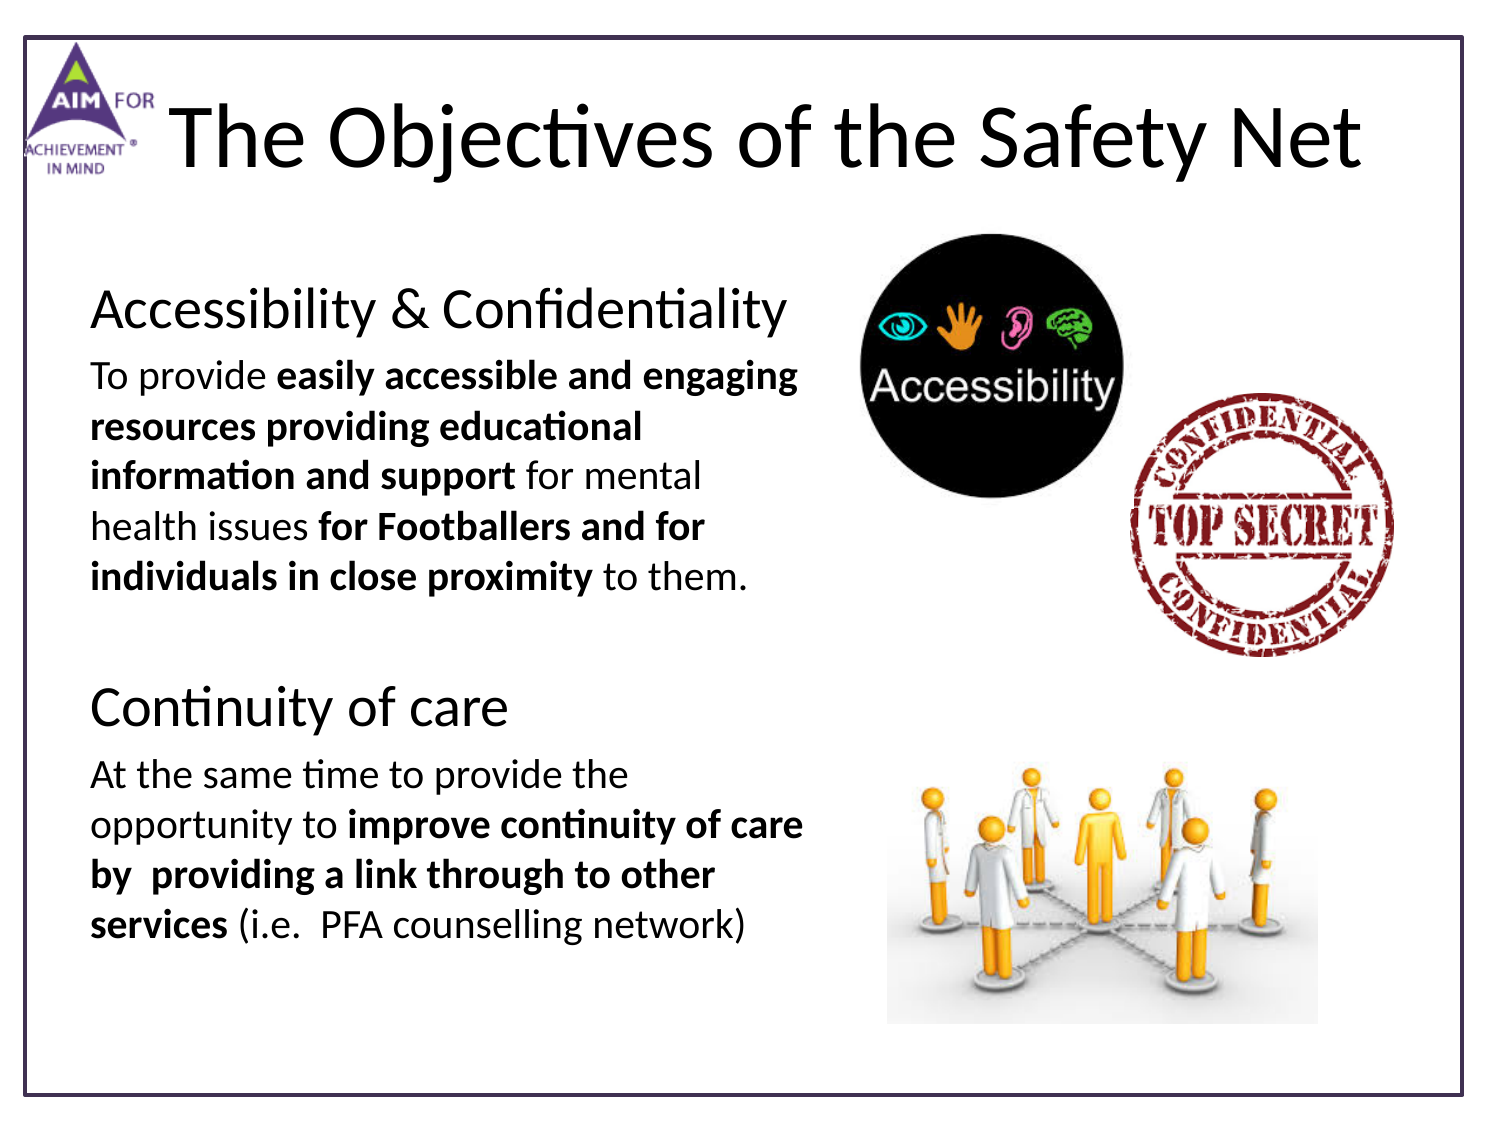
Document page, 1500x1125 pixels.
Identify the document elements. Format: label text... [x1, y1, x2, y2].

picture [887, 737, 1318, 1024]
list Accessibility & Confidentiality To provide easily accessible and engaging resources providing educational information and support for mental health issues for Footballers and for individuals in close proximity to them. Continuity of care At the same time to provide the opportunity to improve continuity of care by providing a link through to other services (i.e. PFA counselling network) [75, 262, 825, 1005]
picture [850, 224, 1394, 657]
title The Objectives of the Safety Net [112, 37, 1463, 225]
picture [24, 36, 163, 177]
